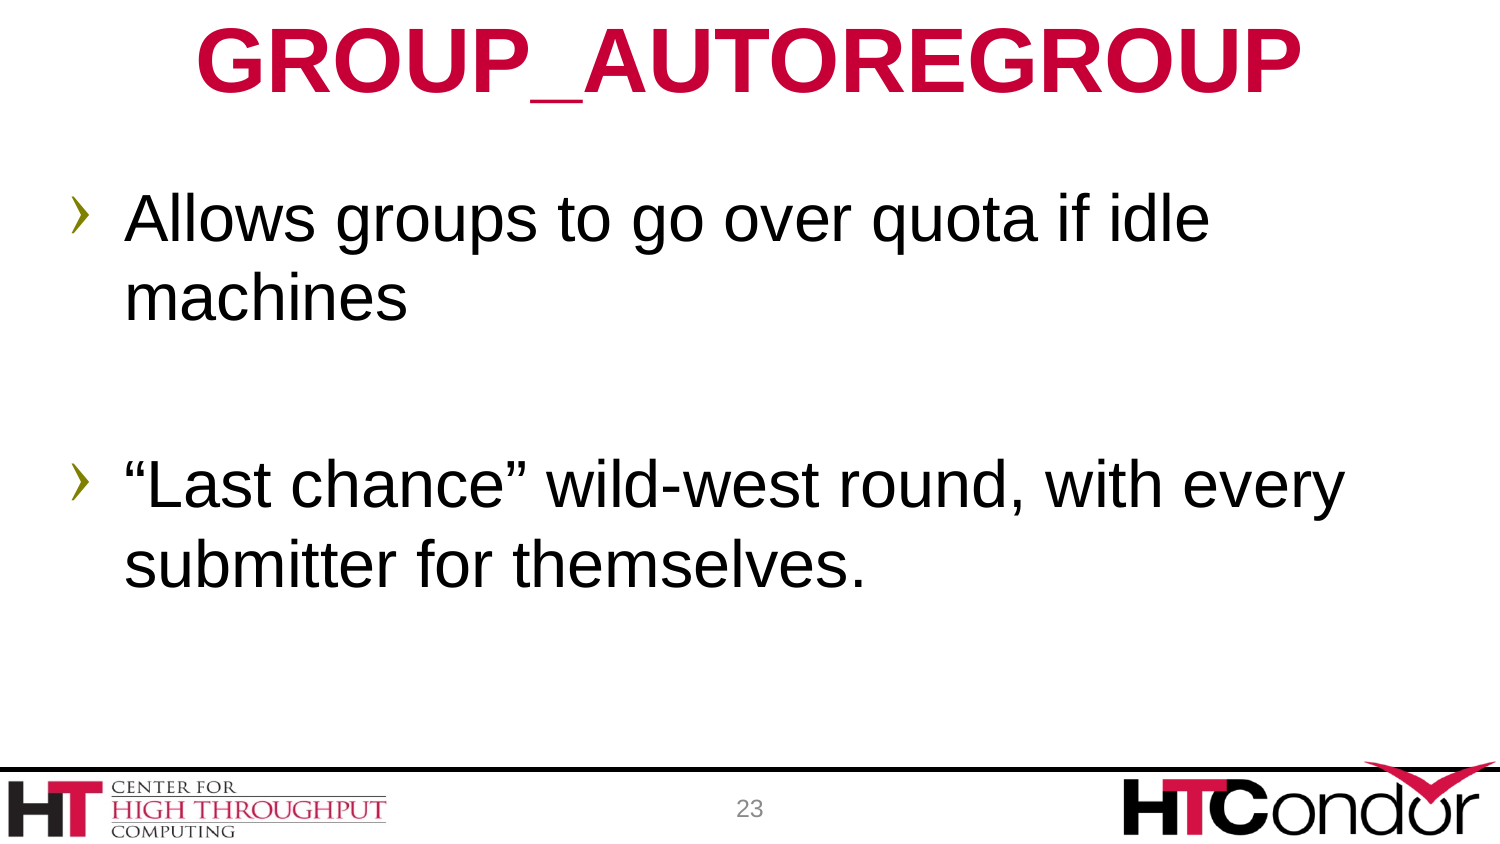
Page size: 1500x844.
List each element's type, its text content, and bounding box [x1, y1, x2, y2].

slide_number 23 [575, 785, 925, 831]
list Allows groups to go over quota if idle machines “Last chance” wild-west round, with every submitter for themselves. [52, 166, 1431, 687]
picture [0, 772, 394, 844]
title GROUP_AUTOREGROUP [0, 0, 1500, 113]
picture [1119, 760, 1500, 840]
